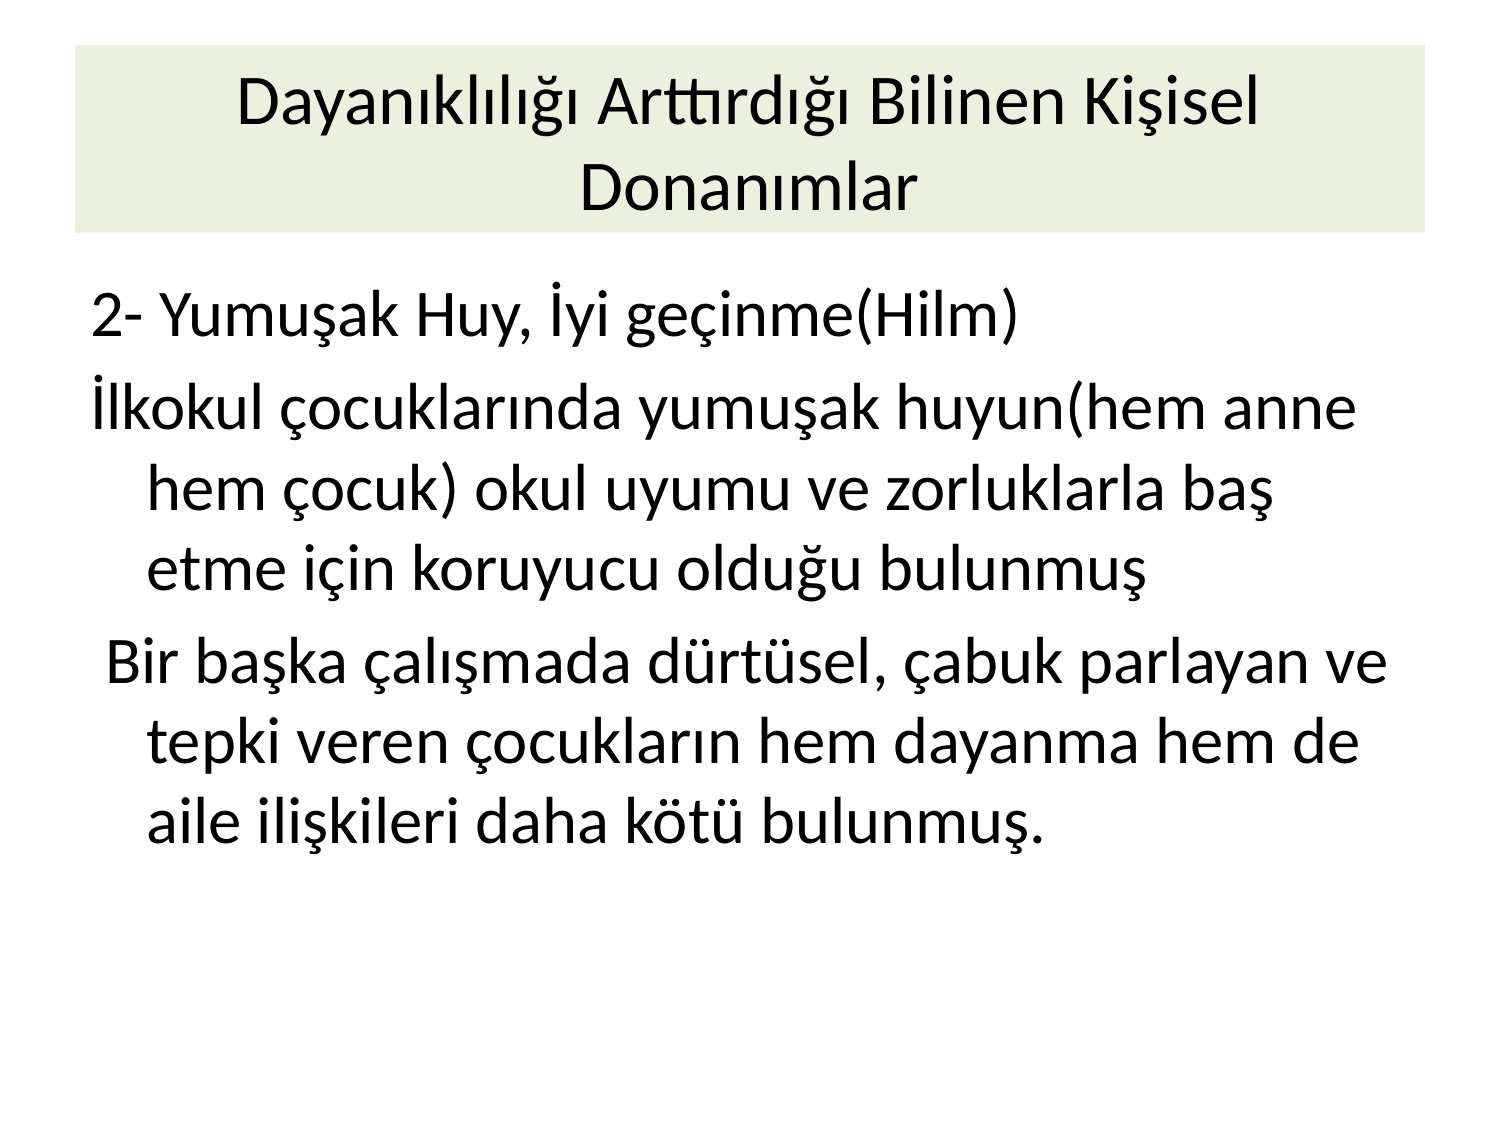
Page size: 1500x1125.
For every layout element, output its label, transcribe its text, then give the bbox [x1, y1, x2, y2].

title Dayanıklılığı Arttırdığı Bilinen Kişisel Donanımlar [75, 45, 1425, 233]
list 2- Yumuşak Huy, İyi geçinme(Hilm) İlkokul çocuklarında yumuşak huyun(hem anne hem çocuk) okul uyumu ve zorluklarla baş etme için koruyucu olduğu bulunmuş Bir başka çalışmada dürtüsel, çabuk parlayan ve tepki veren çocukların hem dayanma hem de aile ilişkileri daha kötü bulunmuş. [75, 262, 1425, 1005]
